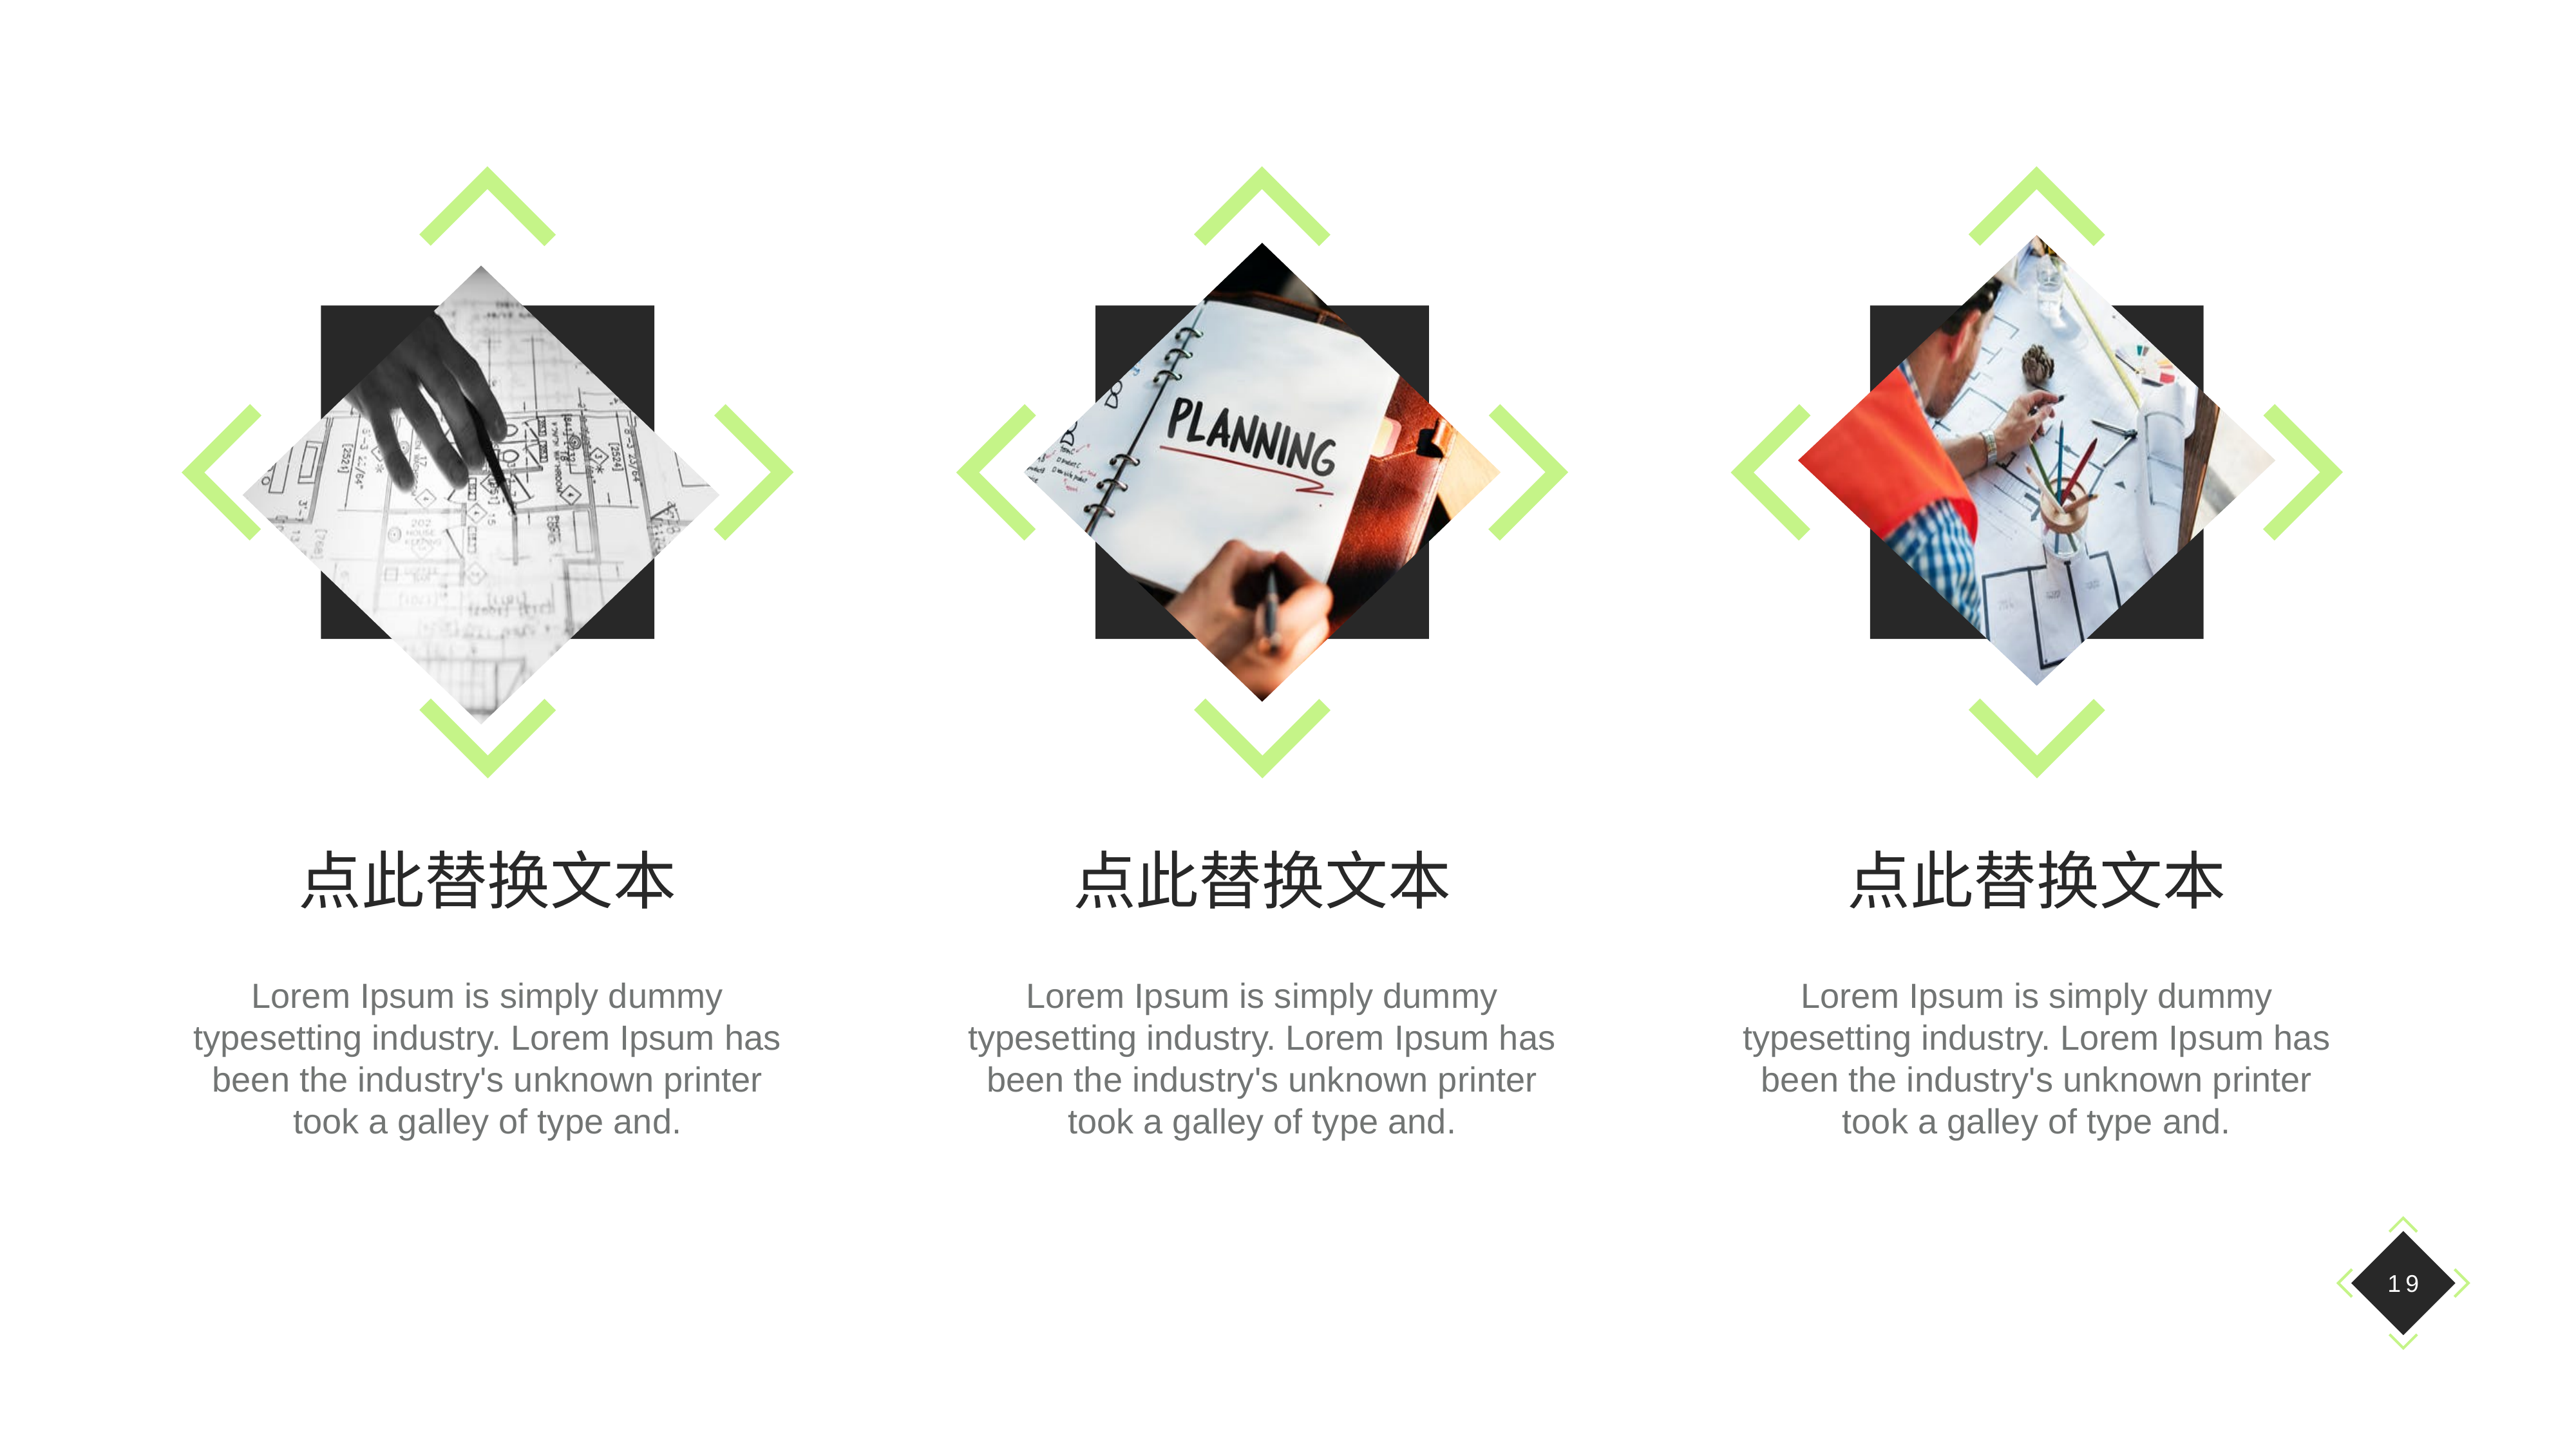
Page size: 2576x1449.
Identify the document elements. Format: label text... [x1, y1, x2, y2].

slide_number 19 [2371, 1264, 2436, 1302]
picture [242, 265, 720, 725]
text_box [178, 836, 797, 1299]
picture [1797, 234, 2276, 687]
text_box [1727, 836, 2347, 1299]
picture [1023, 242, 1501, 702]
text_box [952, 836, 1572, 1299]
